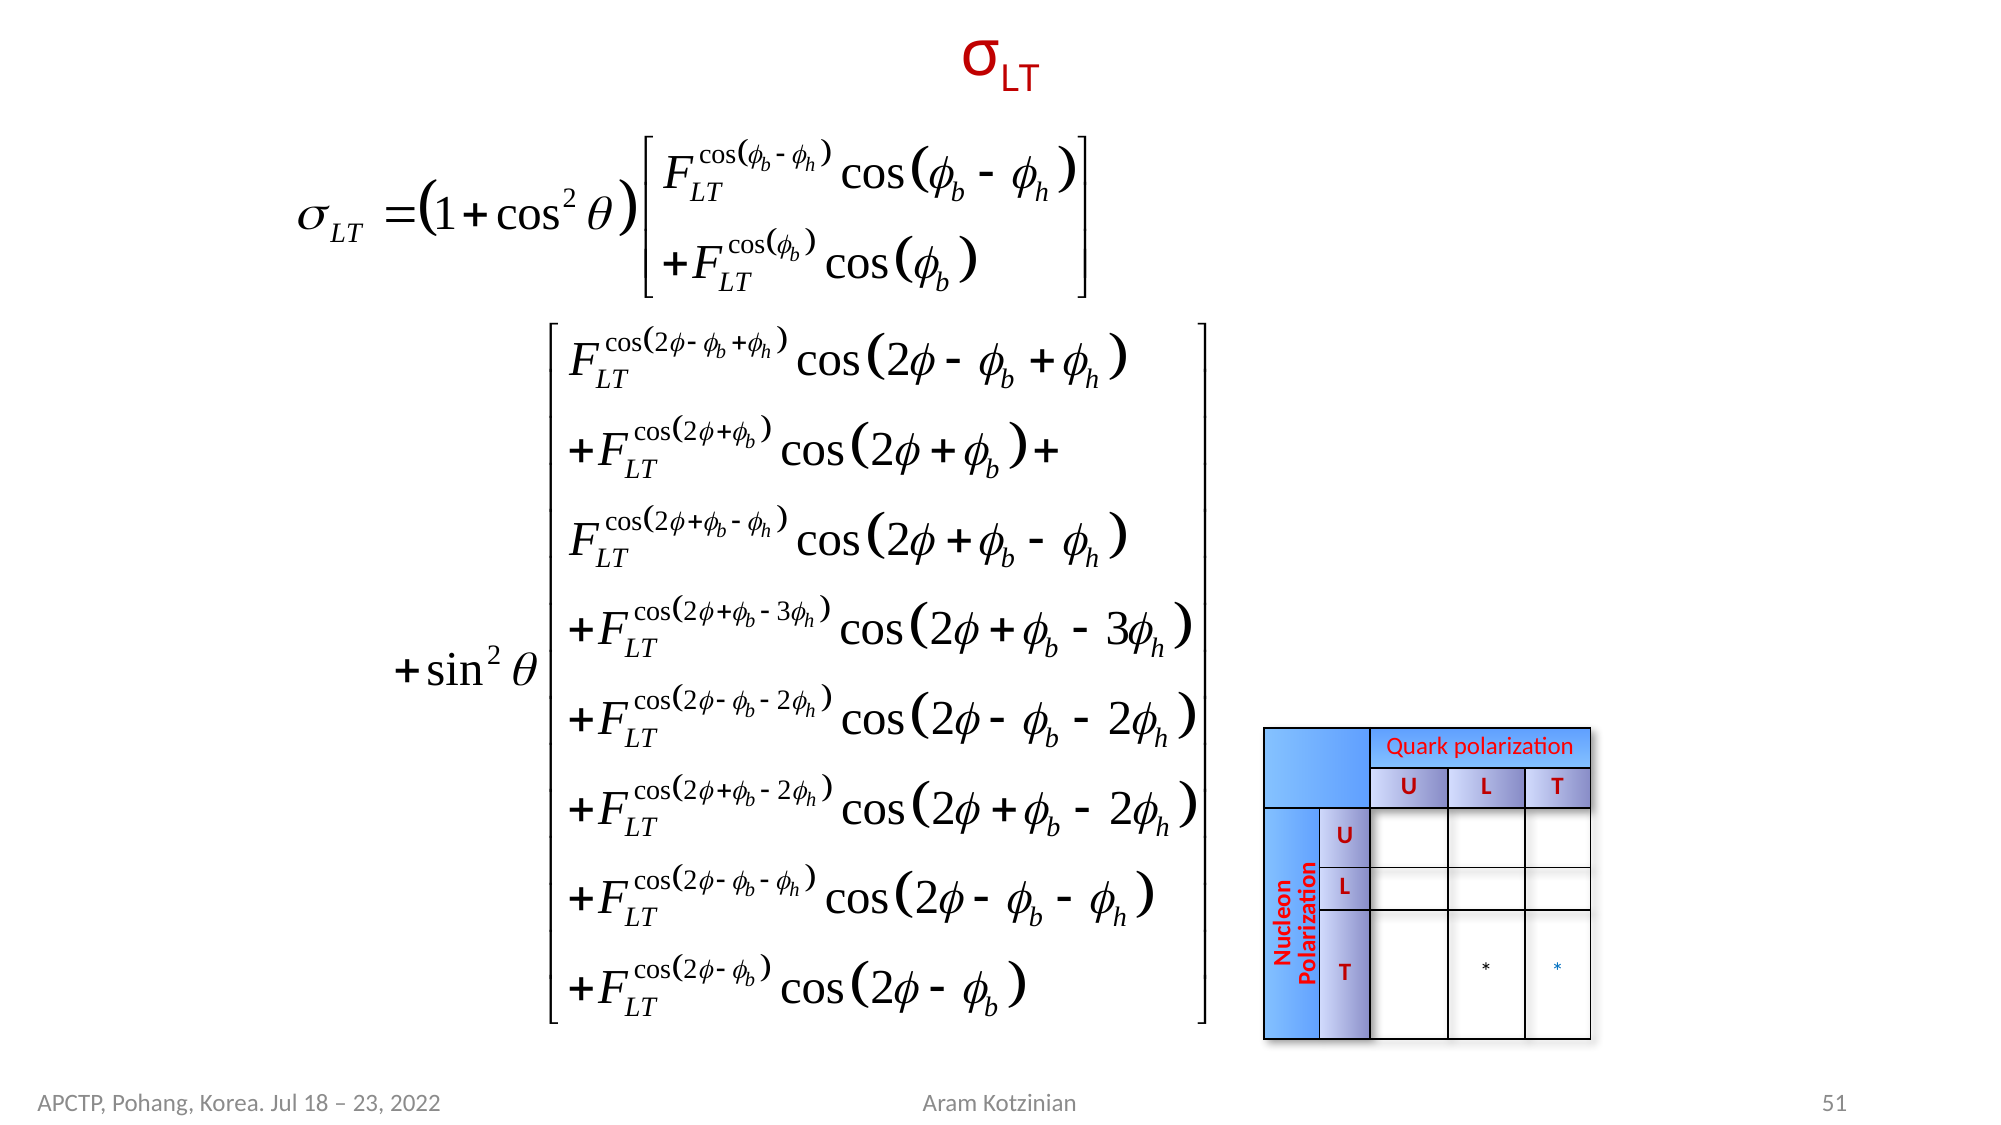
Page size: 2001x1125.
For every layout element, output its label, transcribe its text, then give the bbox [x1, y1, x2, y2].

slide_number 51 [1412, 1083, 1863, 1121]
table_cell U [1320, 809, 1369, 867]
table_header [1265, 729, 1369, 807]
table_cell * [1526, 911, 1590, 1038]
table_cell [1449, 809, 1524, 867]
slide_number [22, 1083, 643, 1121]
table_cell [1449, 868, 1524, 909]
table_header Quark polarization [1371, 729, 1590, 767]
table_cell [1371, 809, 1447, 867]
table_cell Nucleon Polarization [1265, 809, 1319, 1038]
table_cell L [1449, 769, 1524, 807]
table_cell [1526, 809, 1590, 867]
text_box σLT [249, 4, 1750, 99]
table_cell [1371, 868, 1447, 909]
footer Aram Kotzinian [662, 1083, 1338, 1121]
table_cell T [1526, 769, 1590, 807]
table_cell [1371, 911, 1447, 1038]
table_cell [1526, 868, 1590, 909]
table_cell U [1371, 769, 1447, 807]
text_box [291, 125, 1226, 1035]
table_cell * [1449, 911, 1524, 1038]
table_cell L [1320, 868, 1369, 909]
table_cell T [1320, 911, 1369, 1038]
